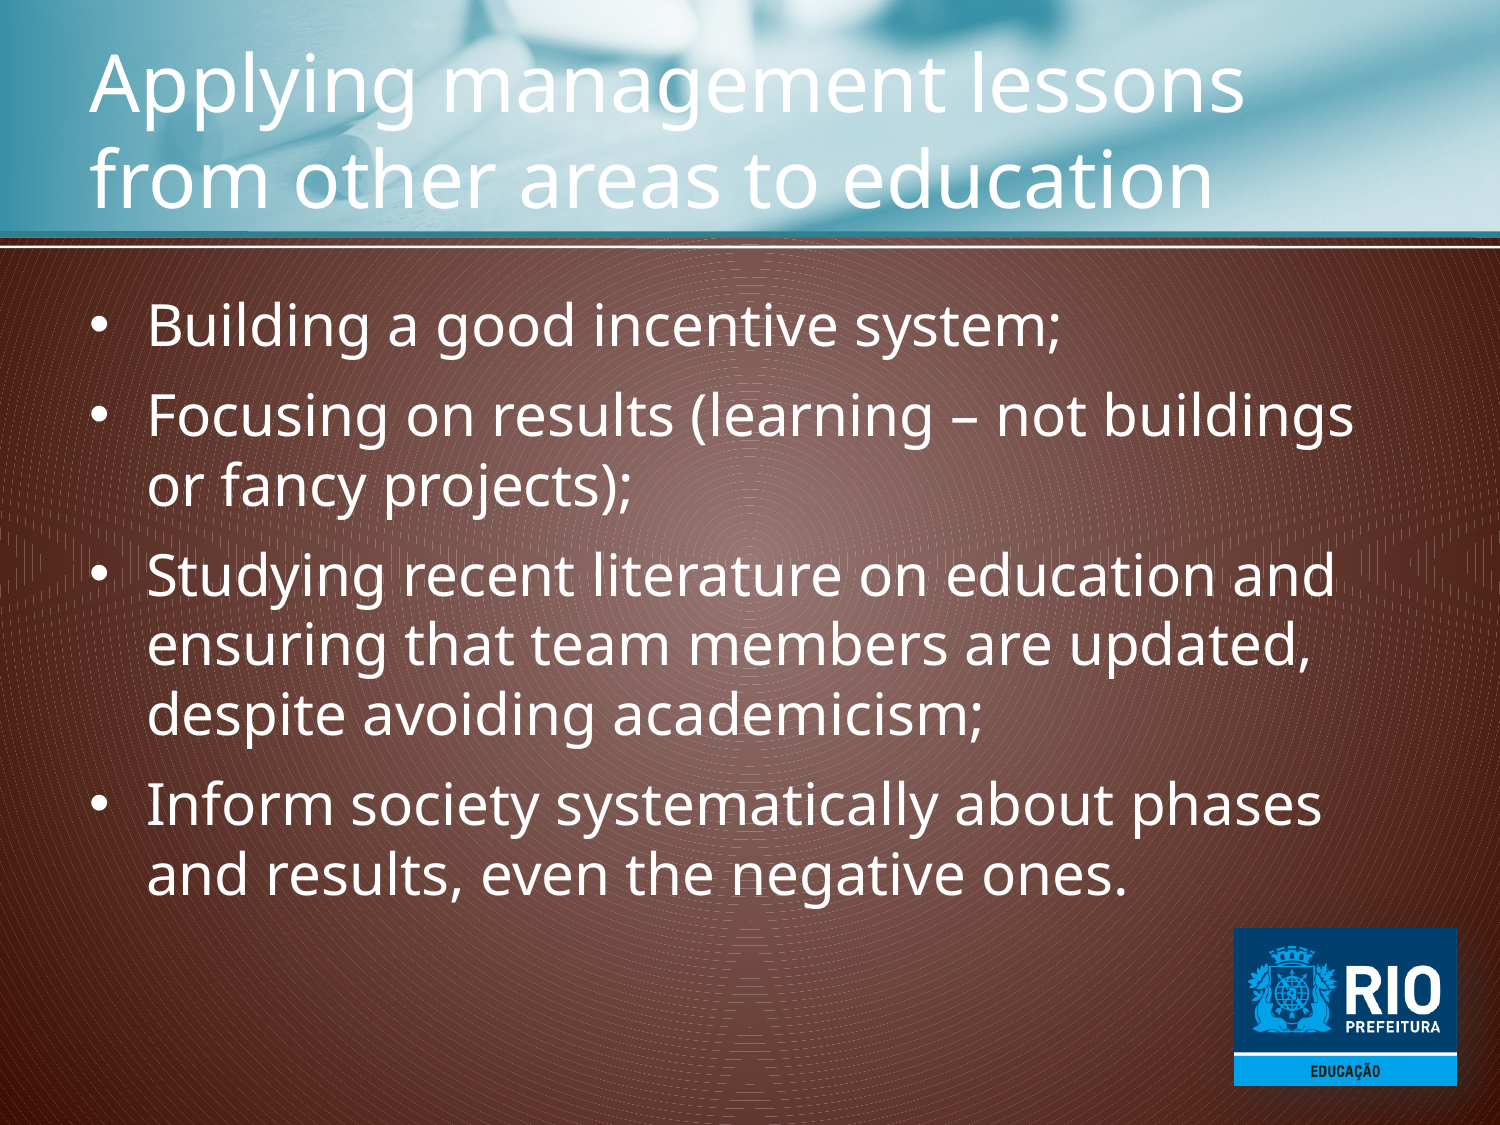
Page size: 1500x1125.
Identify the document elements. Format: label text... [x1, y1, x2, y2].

picture [1234, 928, 1457, 1055]
title Applying management lessons from other areas to education [75, 24, 1425, 233]
picture [1312, 1066, 1316, 1076]
list Building a good incentive system; Focusing on results (learning – not buildings or fancy projects); Studying recent literature on education and ensuring that team members are updated, despite avoiding academicism; Inform society systematically about phases and results, even the negative ones. [75, 280, 1425, 1024]
